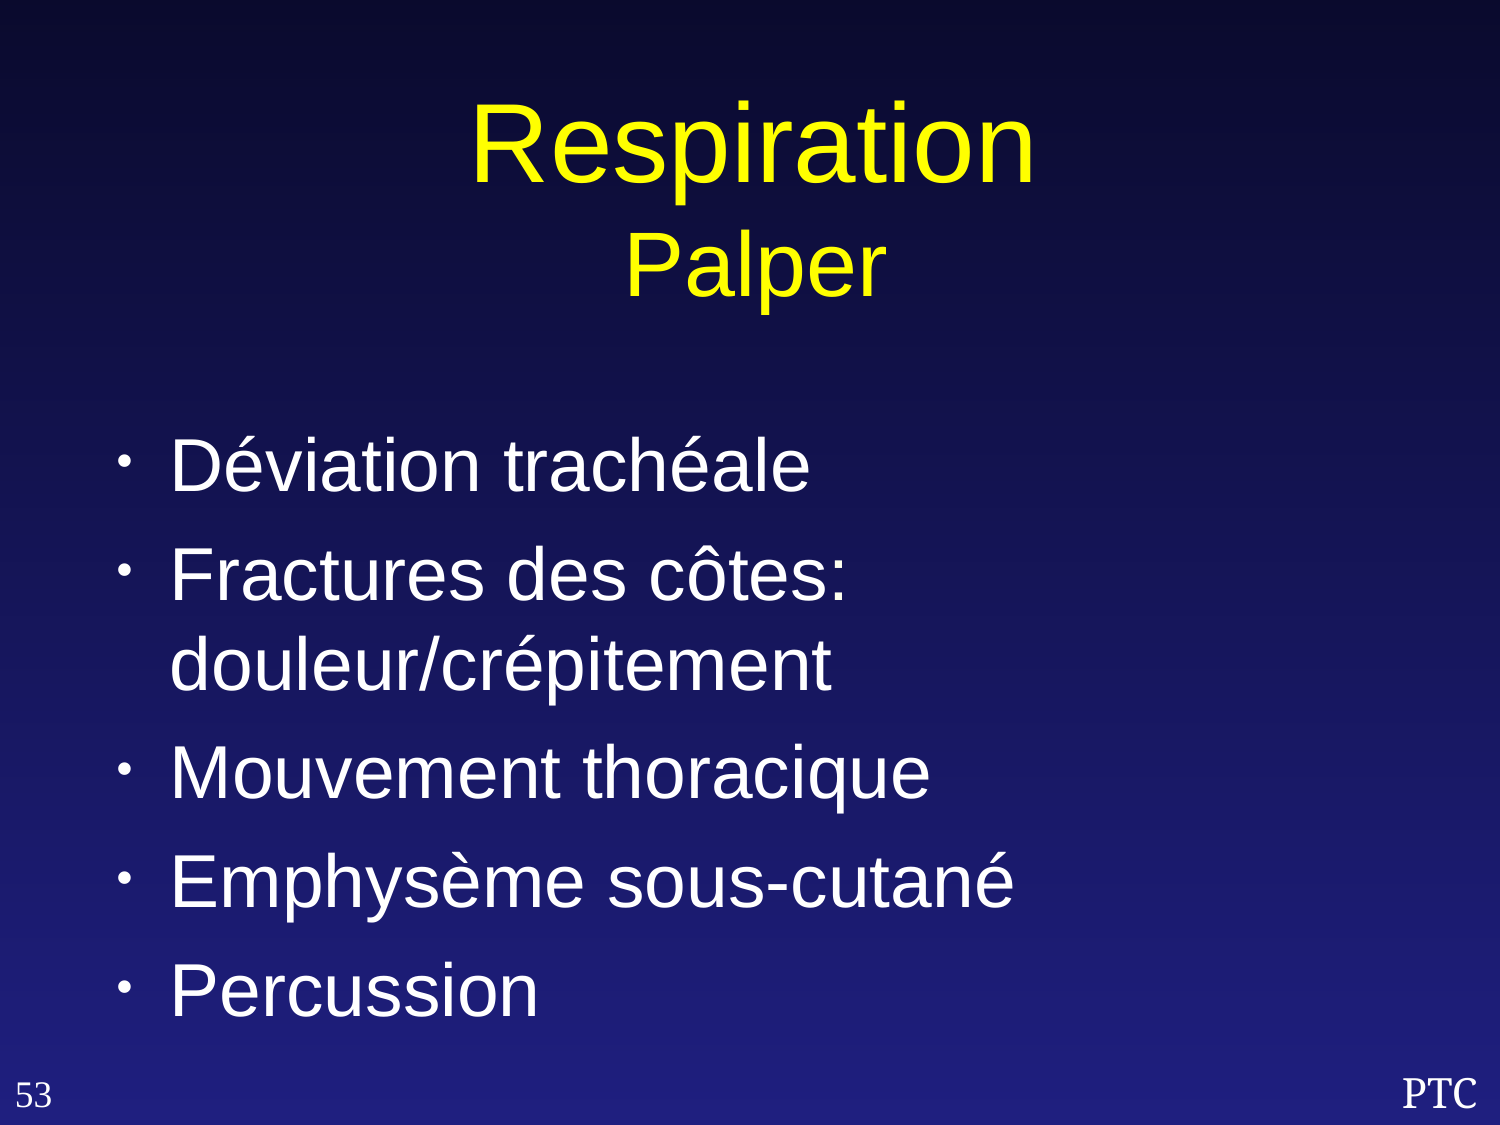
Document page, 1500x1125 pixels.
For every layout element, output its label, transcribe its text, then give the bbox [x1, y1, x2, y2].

text_box Déviation trachéale Fractures des côtes: douleur/crépitement Mouvement thoracique Emphysème sous-cutané Percussion [100, 408, 1421, 1022]
text_box Respiration Palper [150, 98, 1388, 287]
text_box 53 [0, 1061, 68, 1123]
